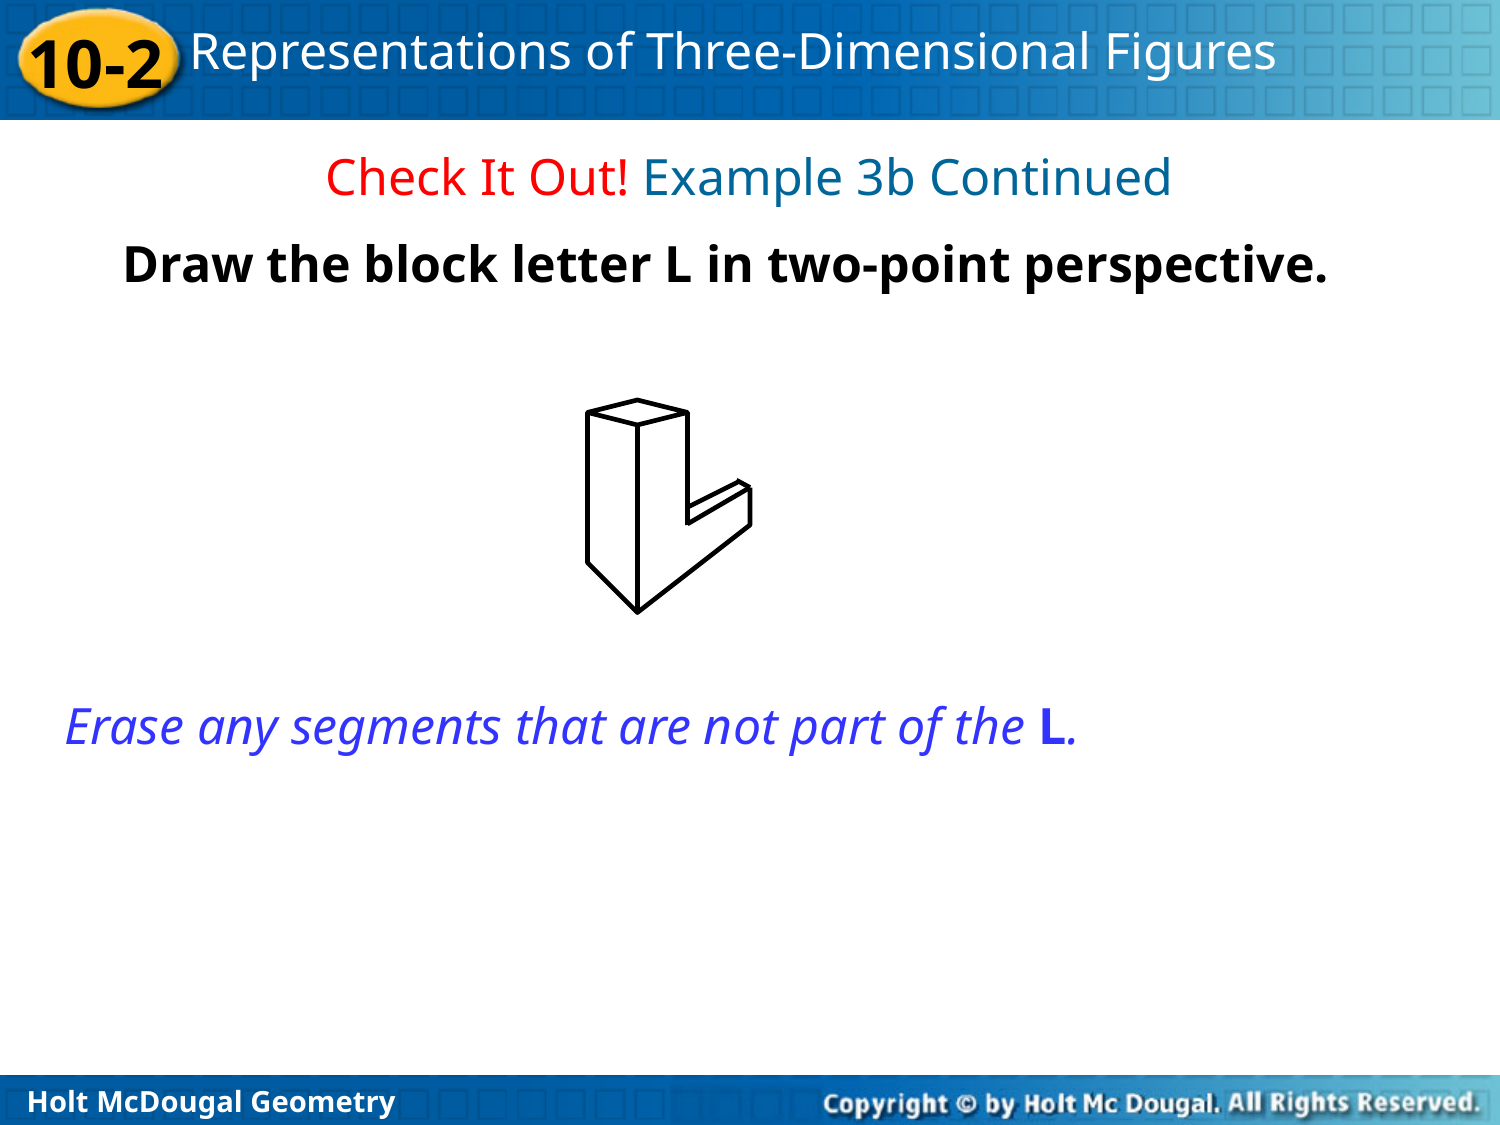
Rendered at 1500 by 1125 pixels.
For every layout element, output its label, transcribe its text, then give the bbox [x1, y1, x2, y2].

text_box Check It Out! Example 3b Continued [0, 137, 1500, 213]
text_box [589, 399, 687, 425]
picture [0, 1075, 1500, 1125]
text_box [638, 435, 750, 613]
text_box Erase any segments that are not part of the L. [50, 687, 1447, 763]
picture [0, 0, 1500, 120]
text_box [587, 412, 637, 613]
text_box Draw the block letter L in two-point perspective. [107, 224, 1358, 300]
